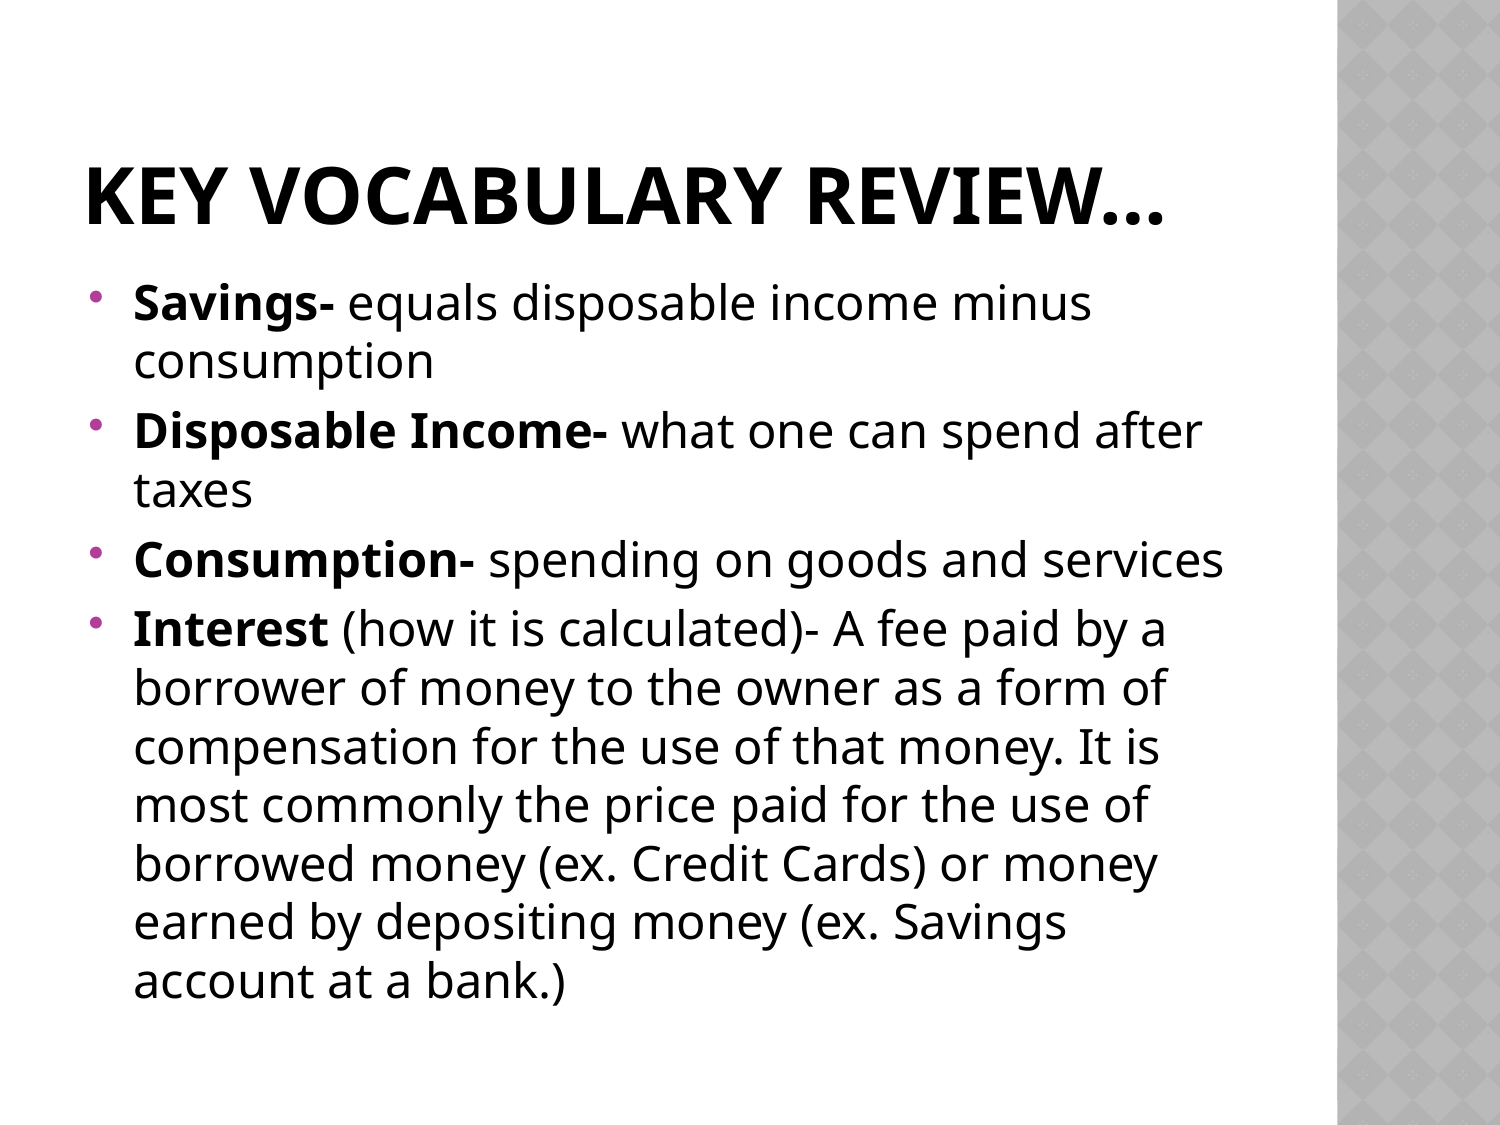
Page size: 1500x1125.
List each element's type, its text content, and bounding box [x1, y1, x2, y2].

list Savings- equals disposable income minus consumption Disposable Income- what one can spend after taxes Consumption- spending on goods and services Interest (how it is calculated)- A fee paid by a borrower of money to the owner as a form of compensation for the use of that money. It is most commonly the price paid for the use of borrowed money (ex. Credit Cards) or money earned by depositing money (ex. Savings account at a bank.) [75, 264, 1263, 1060]
title Key Vocabulary Review… [75, 52, 1263, 241]
